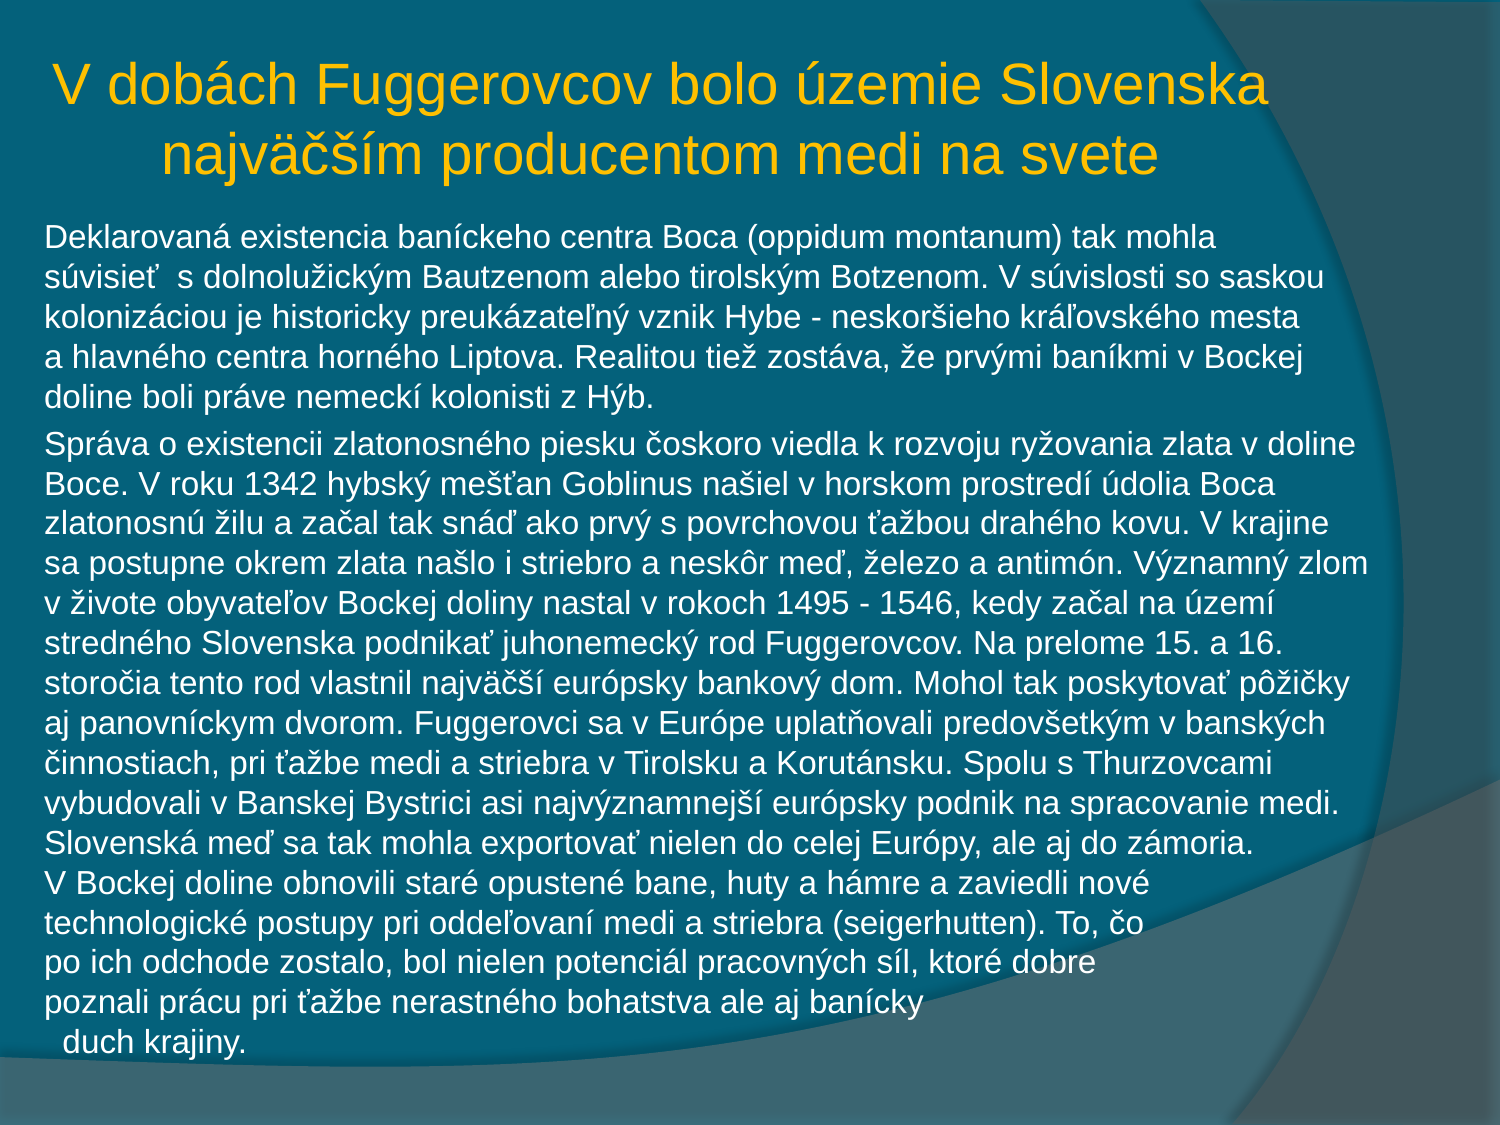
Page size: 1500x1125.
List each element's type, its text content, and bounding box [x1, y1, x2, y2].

title V dobách Fuggerovcov bolo územie Slovenska najväčším producentom medi na svete [41, 0, 1282, 208]
list Deklarovaná existencia baníckeho centra Boca (oppidum montanum) tak mohla súvisieť s dolnolužickým Bautzenom alebo tirolským Botzenom. V súvislosti so saskou kolonizáciou je historicky preukázateľný vznik Hybe - neskoršieho kráľovského mesta a hlavného centra horného Liptova. Realitou tiež zostáva, že prvými baníkmi v Bockej doline boli práve nemeckí kolonisti z Hýb. Správa o existencii zlatonosného piesku čoskoro viedla k rozvoju ryžovania zlata v doline Boce. V roku 1342 hybský mešťan Goblinus našiel v horskom prostredí údolia Boca zlatonosnú žilu a začal tak snáď ako prvý s povrchovou ťažbou drahého kovu. V krajine sa postupne okrem zlata našlo i striebro a neskôr meď, železo a antimón. Významný zlom v živote obyvateľov Bockej doliny nastal v rokoch 1495 - 1546, kedy začal na území stredného Slovenska podnikať juhonemecký rod Fuggerovcov. Na prelome 15. a 16. storočia tento rod vlastnil najväčší európsky bankový dom. Mohol tak poskytovať pôžičky aj panovníckym dvorom. Fuggerovci sa v Európe uplatňovali predovšetkým v banských činnostiach, pri ťažbe medi a striebra v Tirolsku a Korutánsku. Spolu s Thurzovcami vybudovali v Banskej Bystrici asi najvýznamnejší európsky podnik na spracovanie medi. Slovenská meď sa tak mohla exportovať nielen do celej Európy, ale aj do zámoria. V Bockej doline obnovili staré opustené bane, huty a hámre a zaviedli nové technologické postupy pri oddeľovaní medi a striebra (seigerhutten). To, čo po ich odchode zostalo, bol nielen potenciál pracovných síl, ktoré dobre poznali prácu pri ťažbe nerastného bohatstva ale aj banícky duch krajiny. [29, 208, 1388, 1071]
